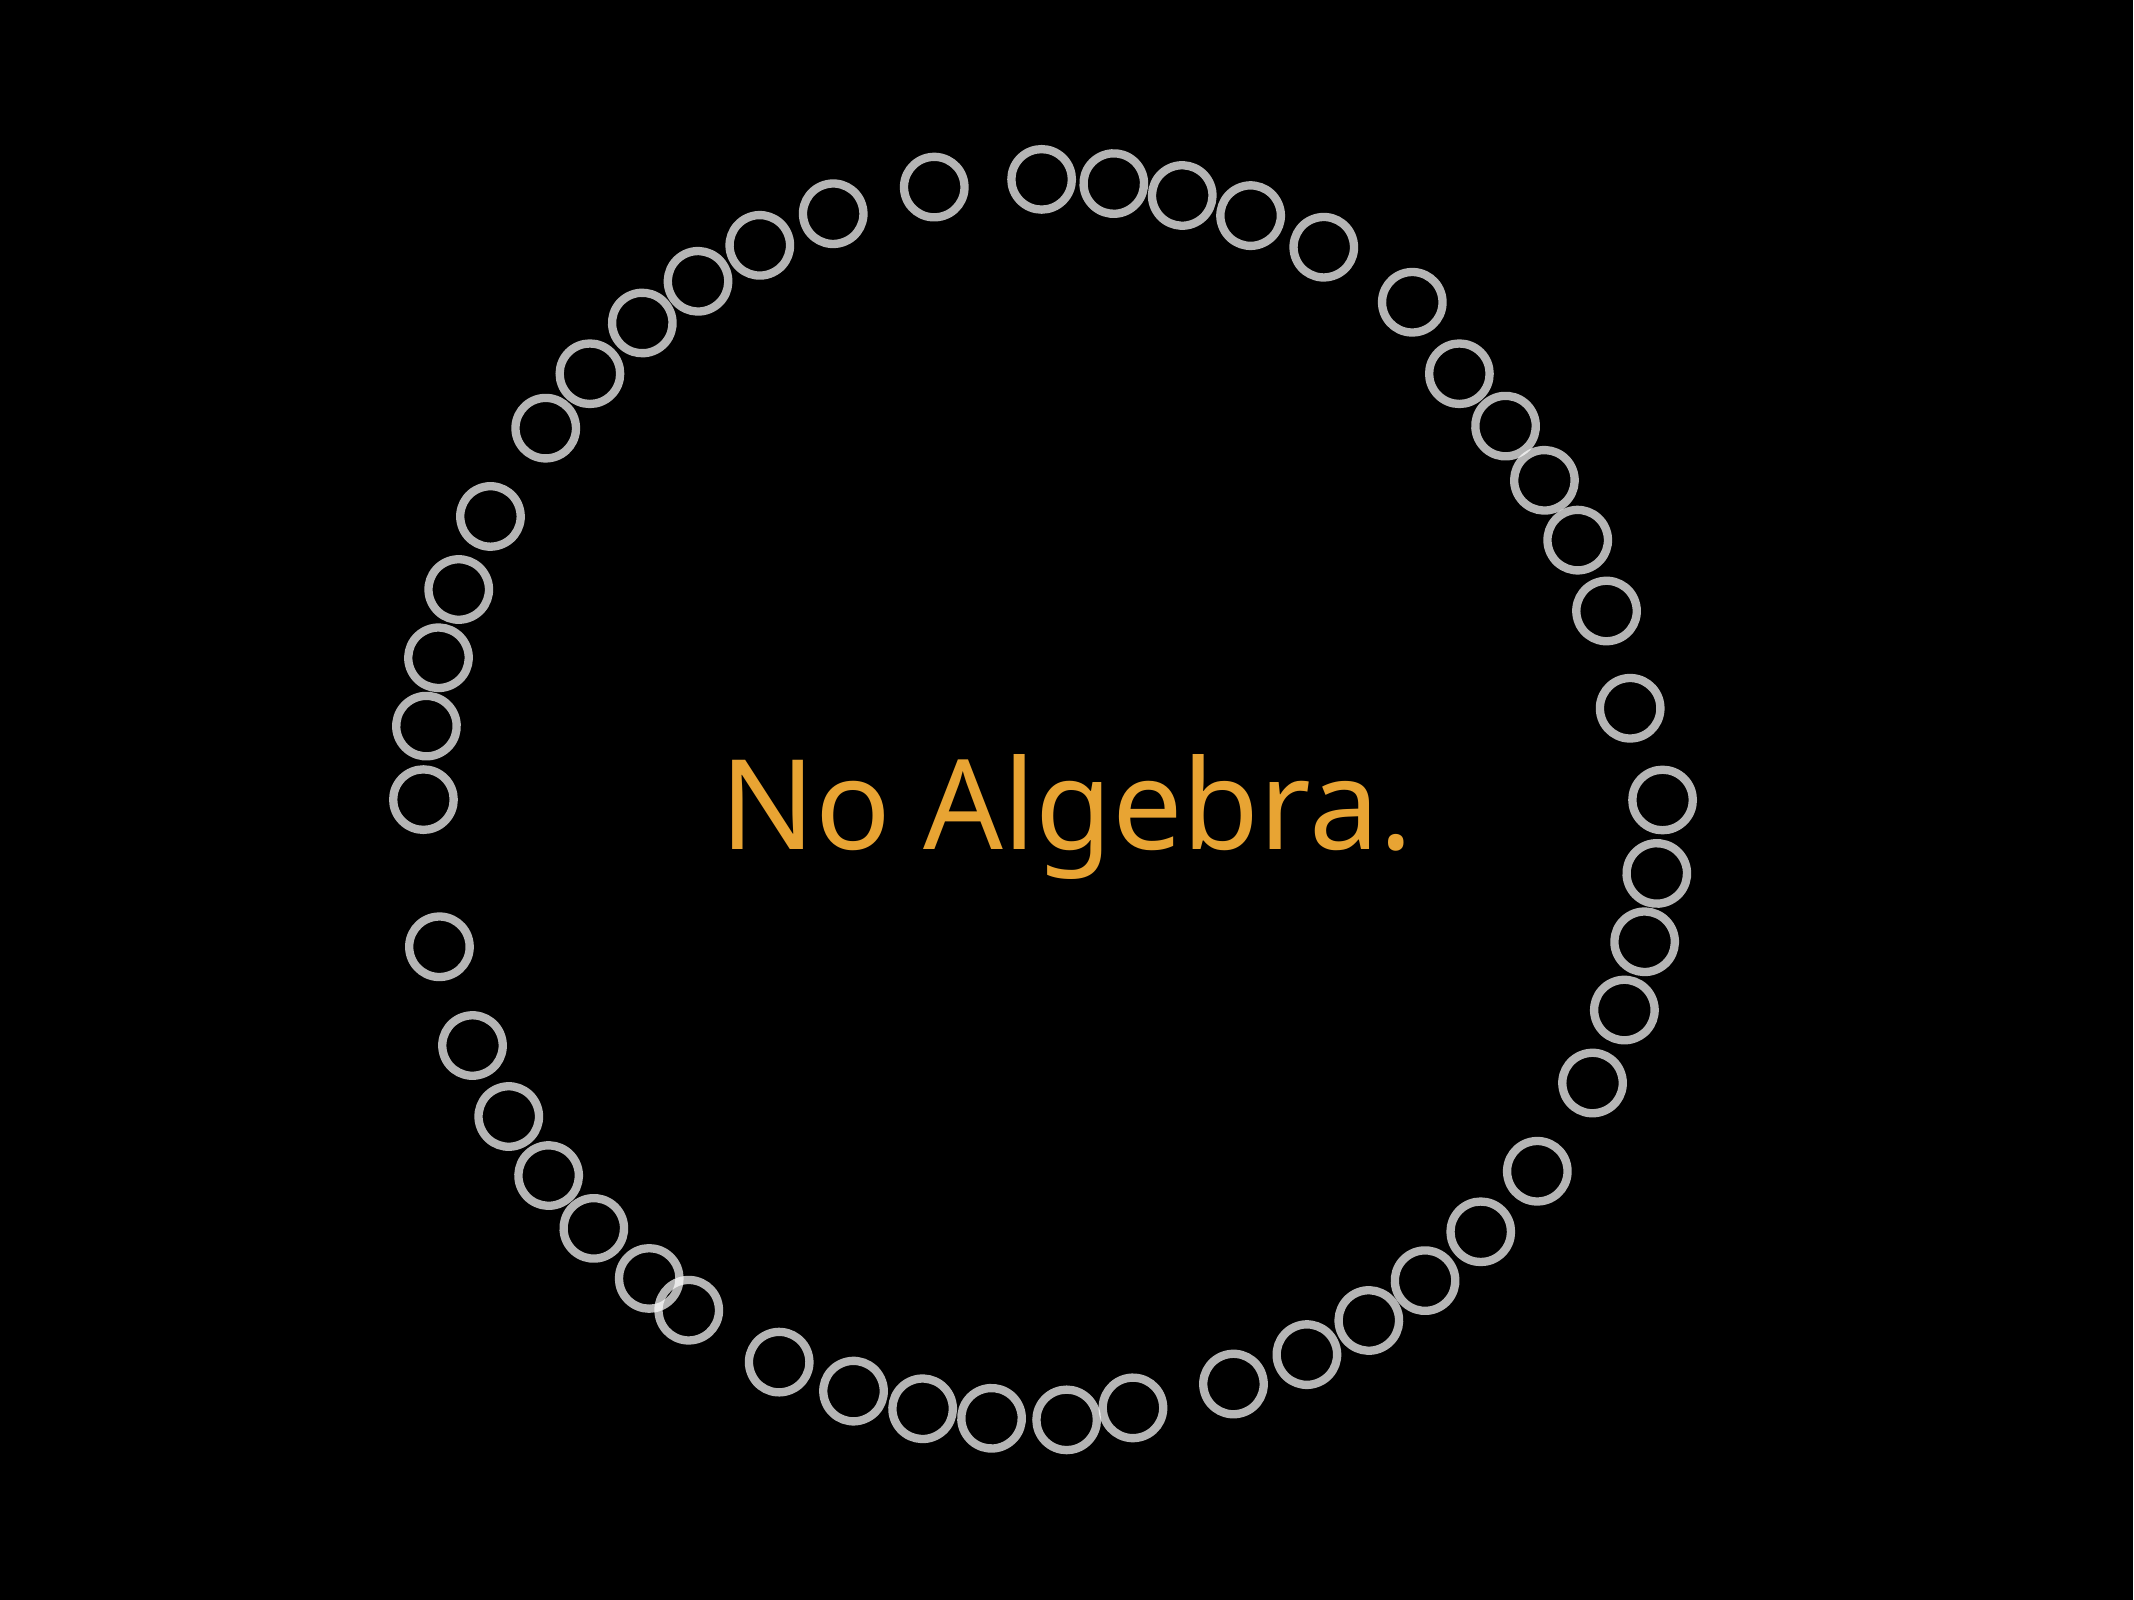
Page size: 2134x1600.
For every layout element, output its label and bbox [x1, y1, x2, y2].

text_box [391, 148, 1692, 1451]
